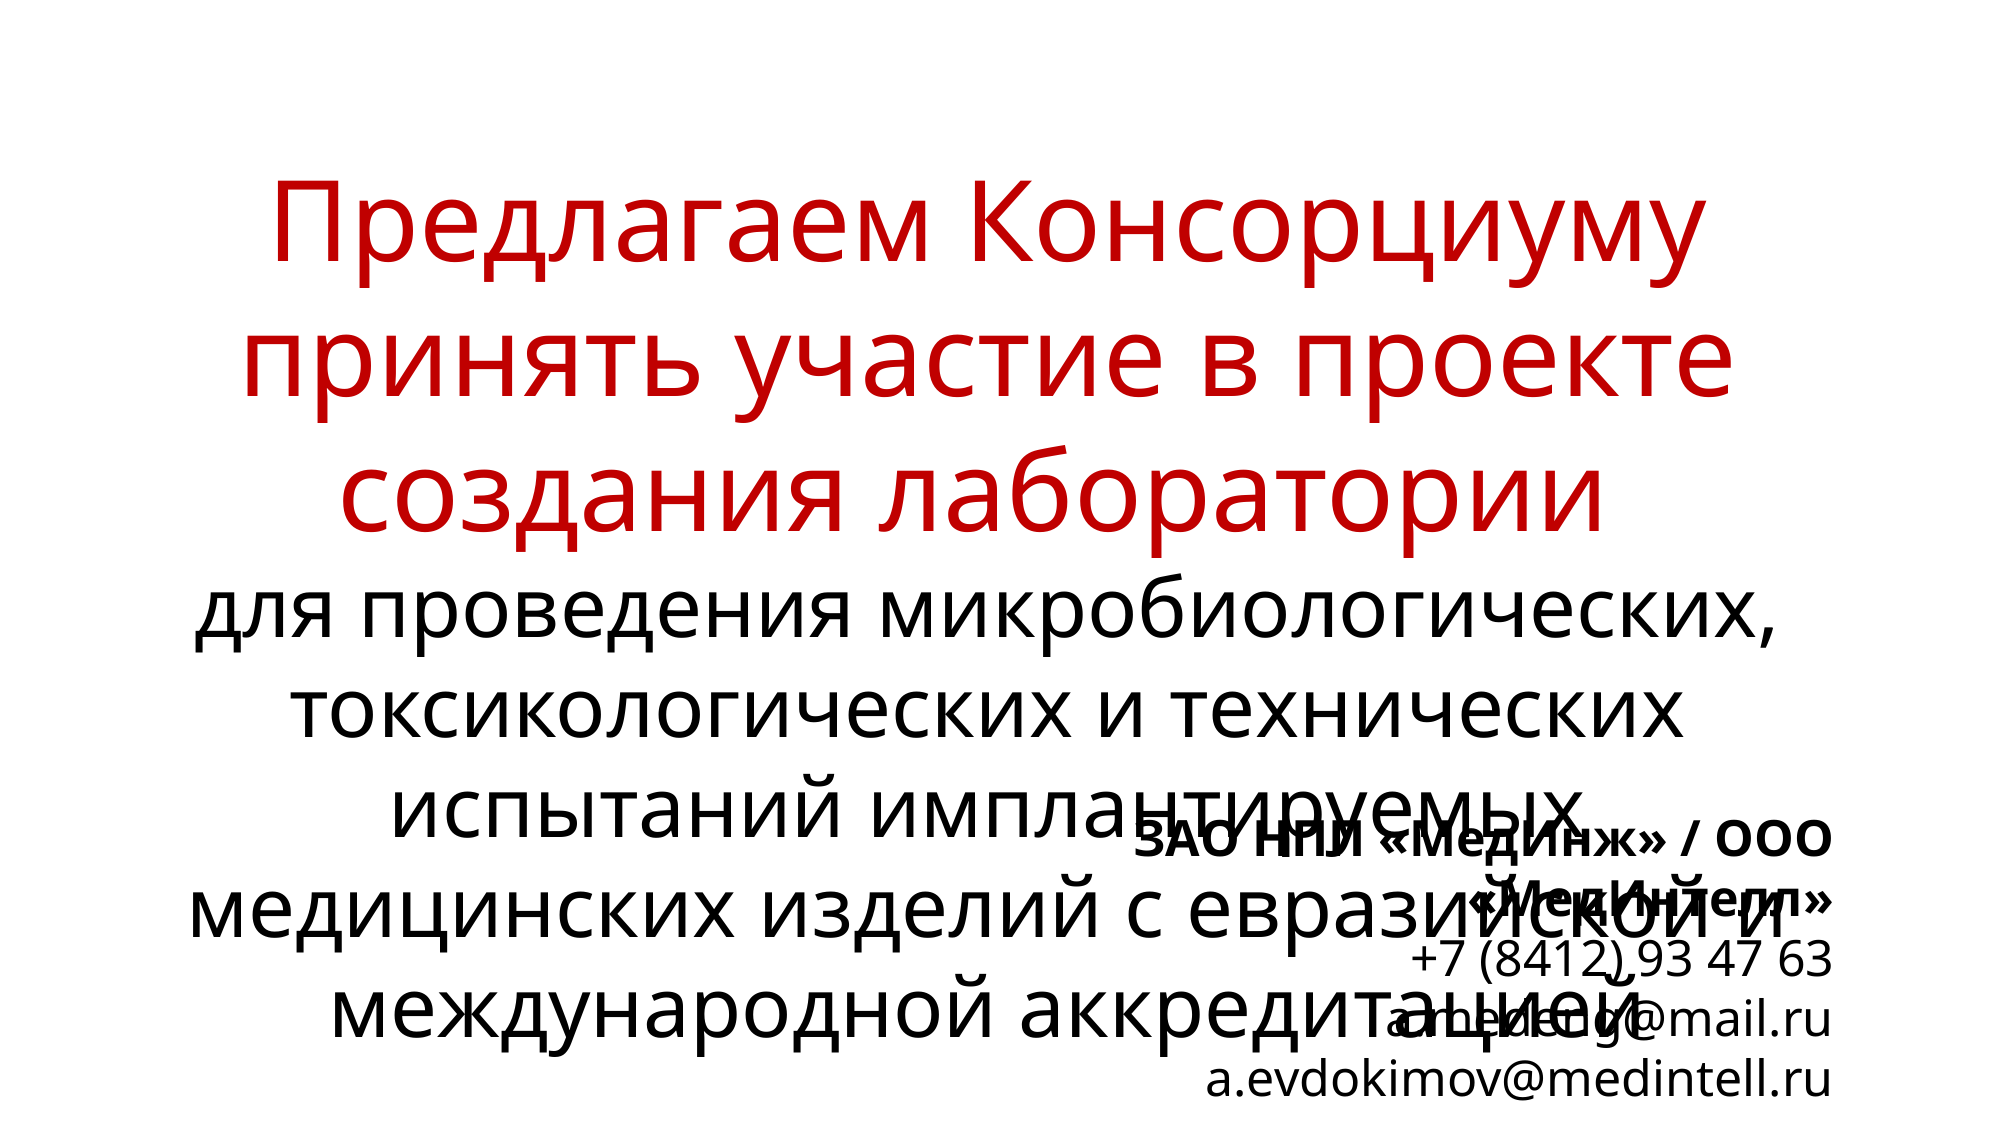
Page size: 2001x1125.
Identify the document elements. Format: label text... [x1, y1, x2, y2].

text_box Предлагаем Консорциуму принять участие в проекте создания лаборатории для проведения микробиологических, токсикологических и технических испытаний имплантируемых медицинских изделий с евразийской и международной аккредитацией [100, 141, 1875, 1062]
text_box ЗАО НПП «МедИнж» / ООО «МедИнтелл» +7 (8412) 93 47 63 a.medeng@mail.ru a.evdokimov@medintell.ru [808, 799, 1849, 1125]
